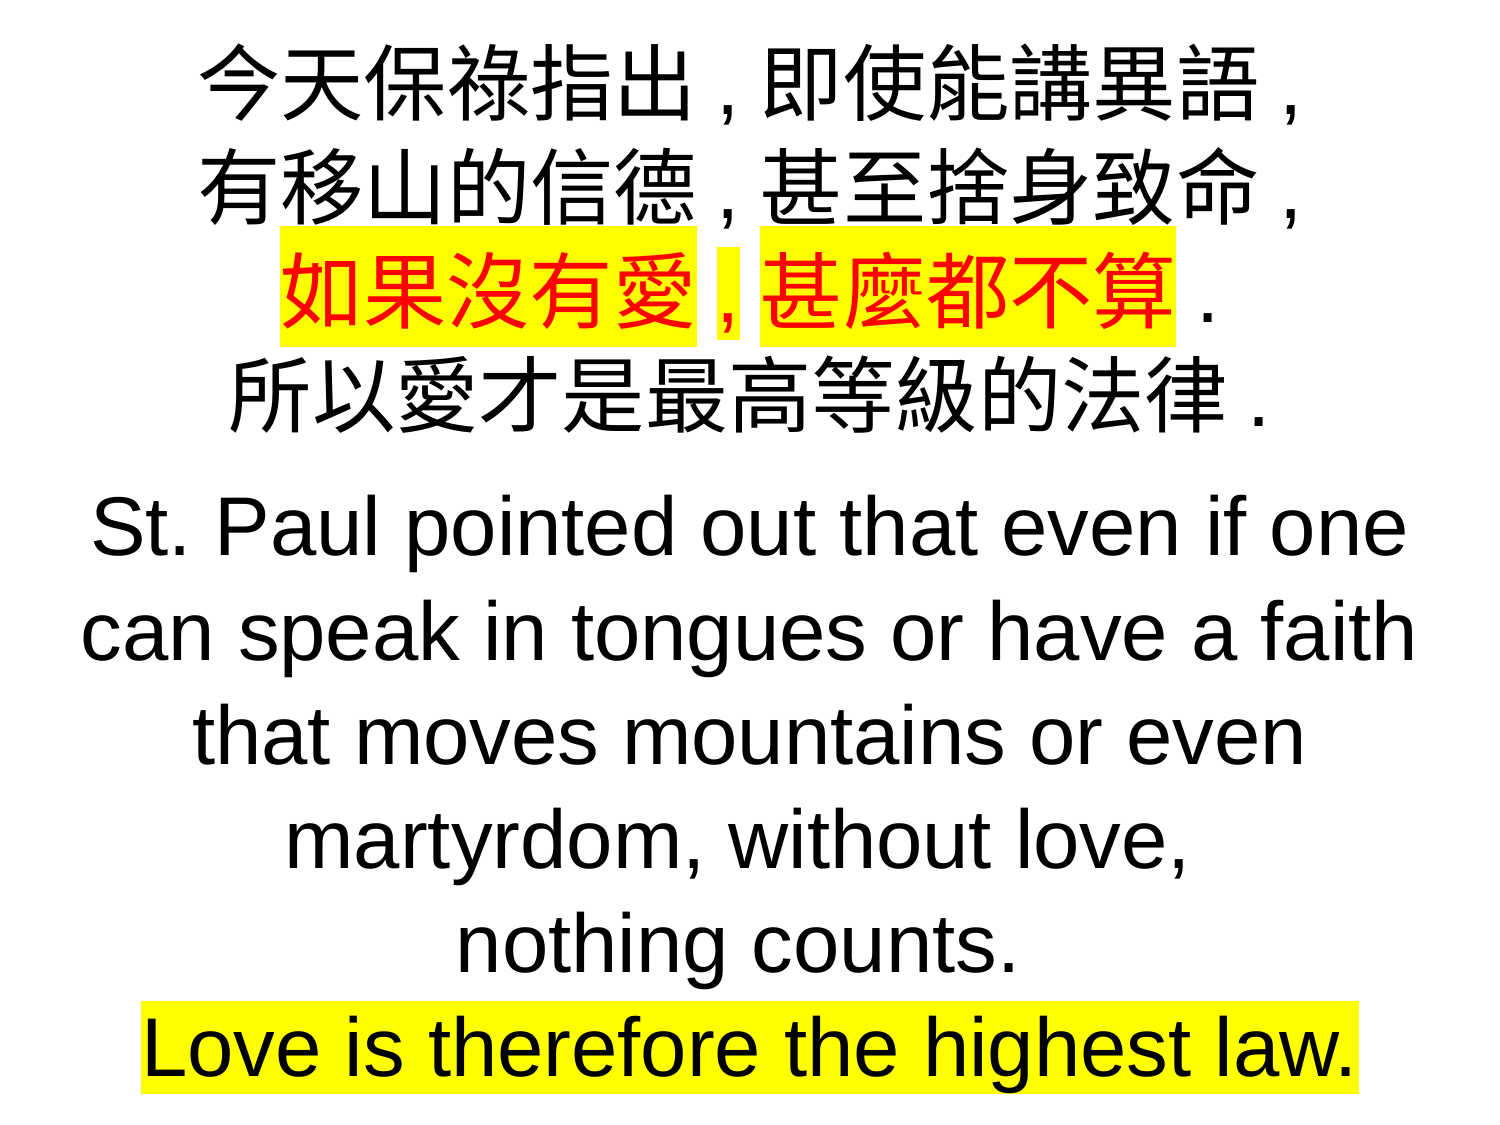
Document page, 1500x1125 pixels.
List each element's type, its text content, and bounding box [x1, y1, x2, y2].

subtitle 今天保祿指出,即使能講異語, 有移山的信德,甚至捨身致命, 如果沒有愛,甚麼都不算. 所以愛才是最高等級的法律. St. Paul pointed out that even if one can speak in tongues or have a faith that moves mountains or even martyrdom, without love, nothing counts. Love is therefore the highest law. [0, 19, 1500, 1125]
